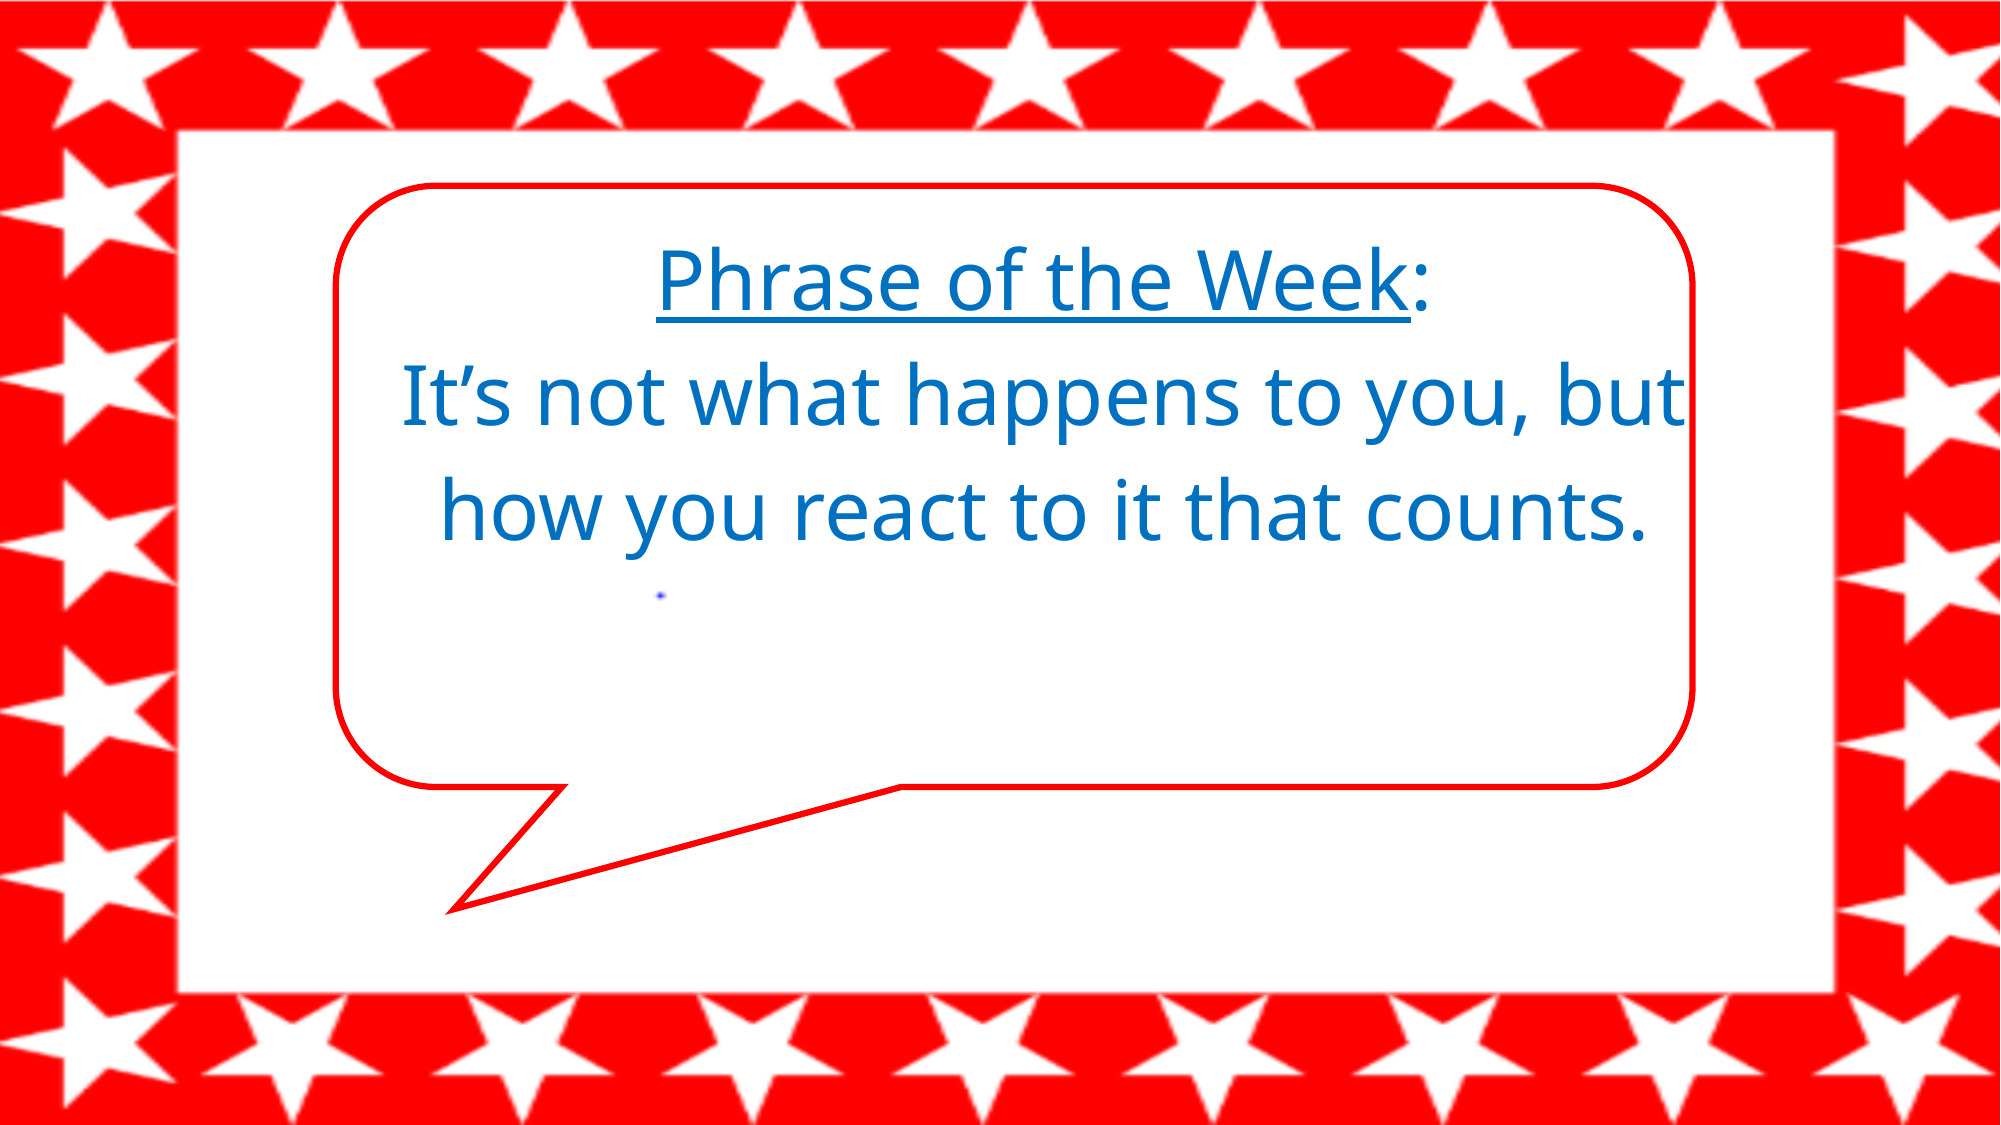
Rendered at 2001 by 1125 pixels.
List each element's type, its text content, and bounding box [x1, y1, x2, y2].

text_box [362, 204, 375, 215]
text_box [334, 184, 437, 789]
text_box [1563, 184, 1694, 789]
text_box Phrase of the Week: It’s not what happens to you, but how you react to it that counts. [1654, 204, 1727, 565]
picture [0, 0, 2000, 1125]
